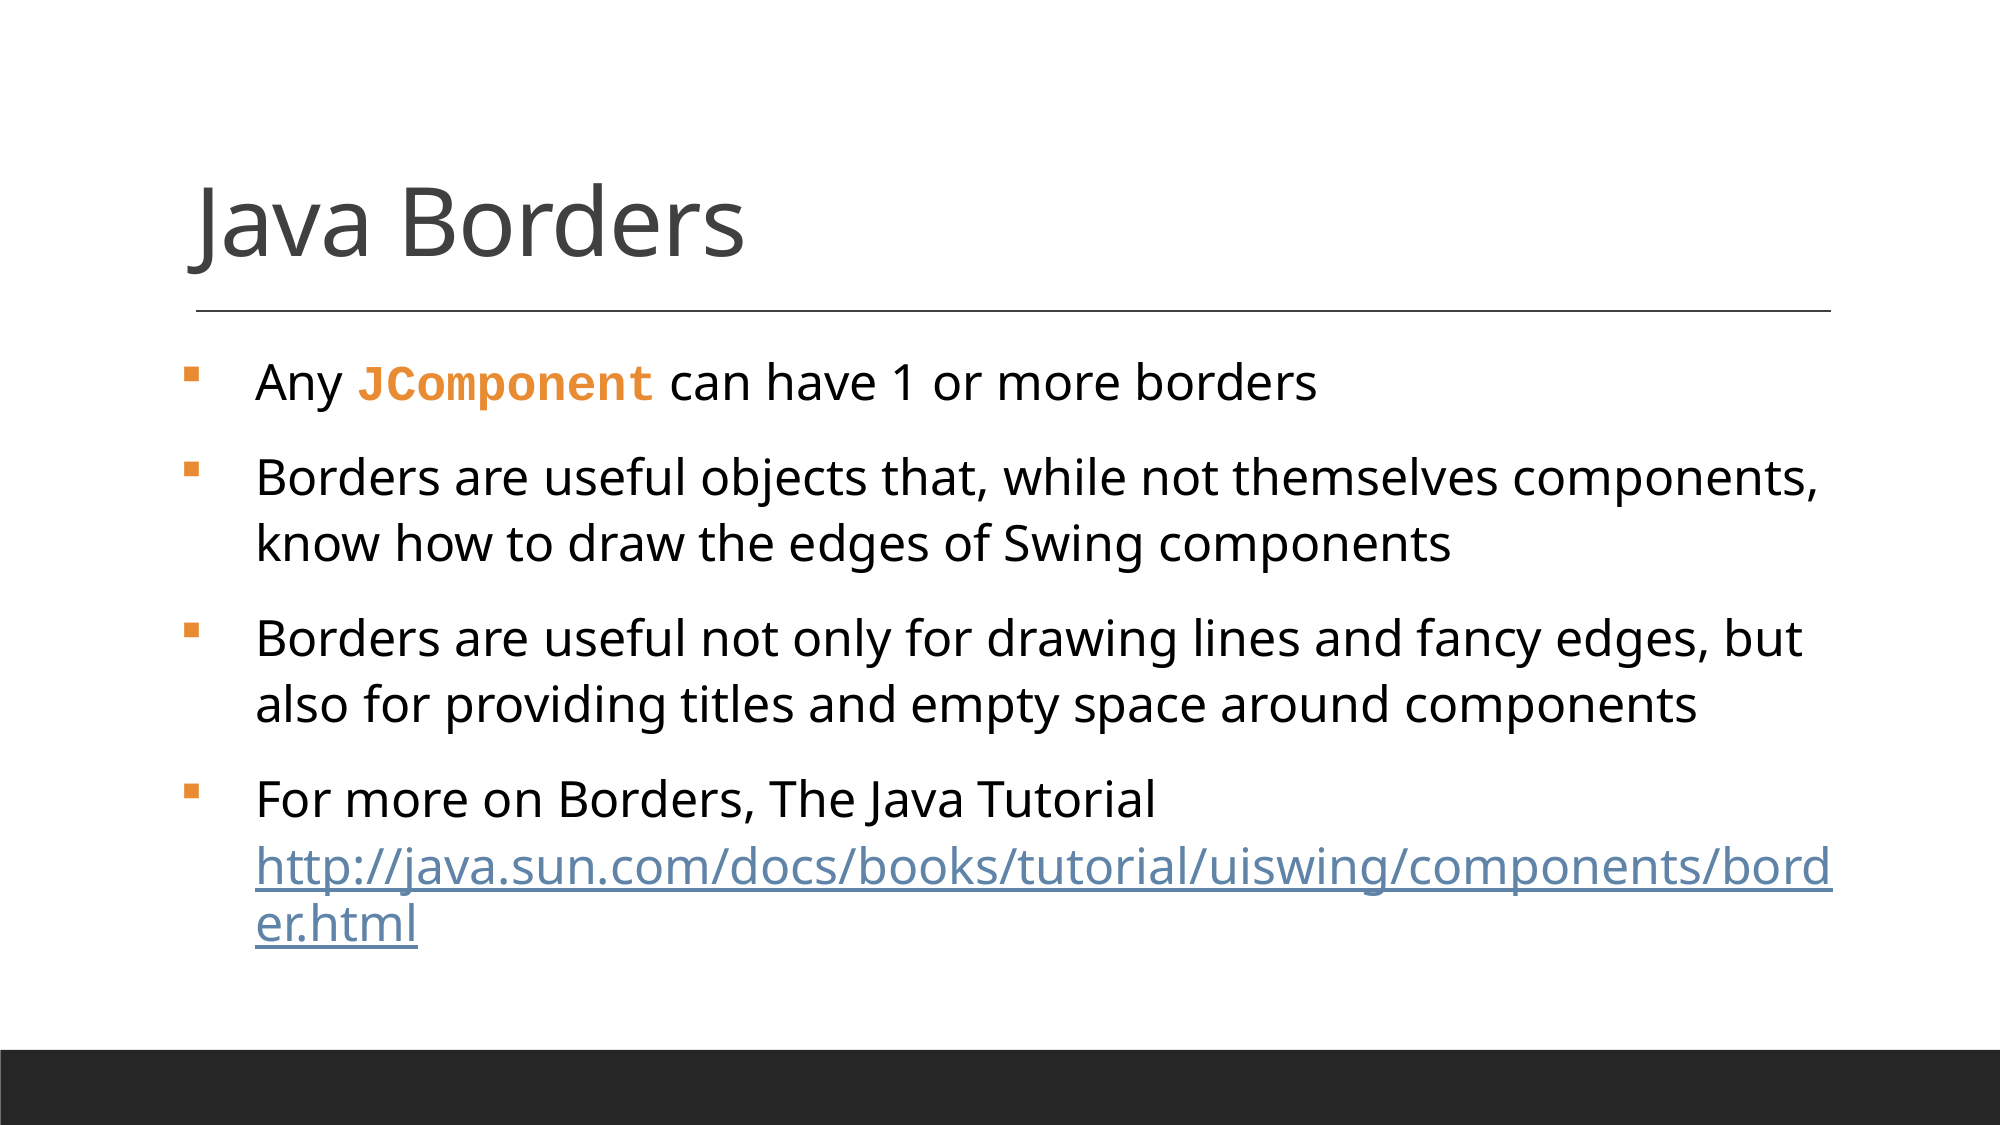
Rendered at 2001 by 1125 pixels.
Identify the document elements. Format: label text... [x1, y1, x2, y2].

title Java Borders [180, 47, 1830, 285]
list Any JComponent can have 1 or more borders Borders are useful objects that, while not themselves components, know how to draw the edges of Swing components Borders are useful not only for drawing lines and fancy edges, but also for providing titles and empty space around components For more on Borders, The Java Tutorial http://java.sun.com/docs/books/tutorial/uiswing/components/border.html [180, 336, 1856, 1035]
